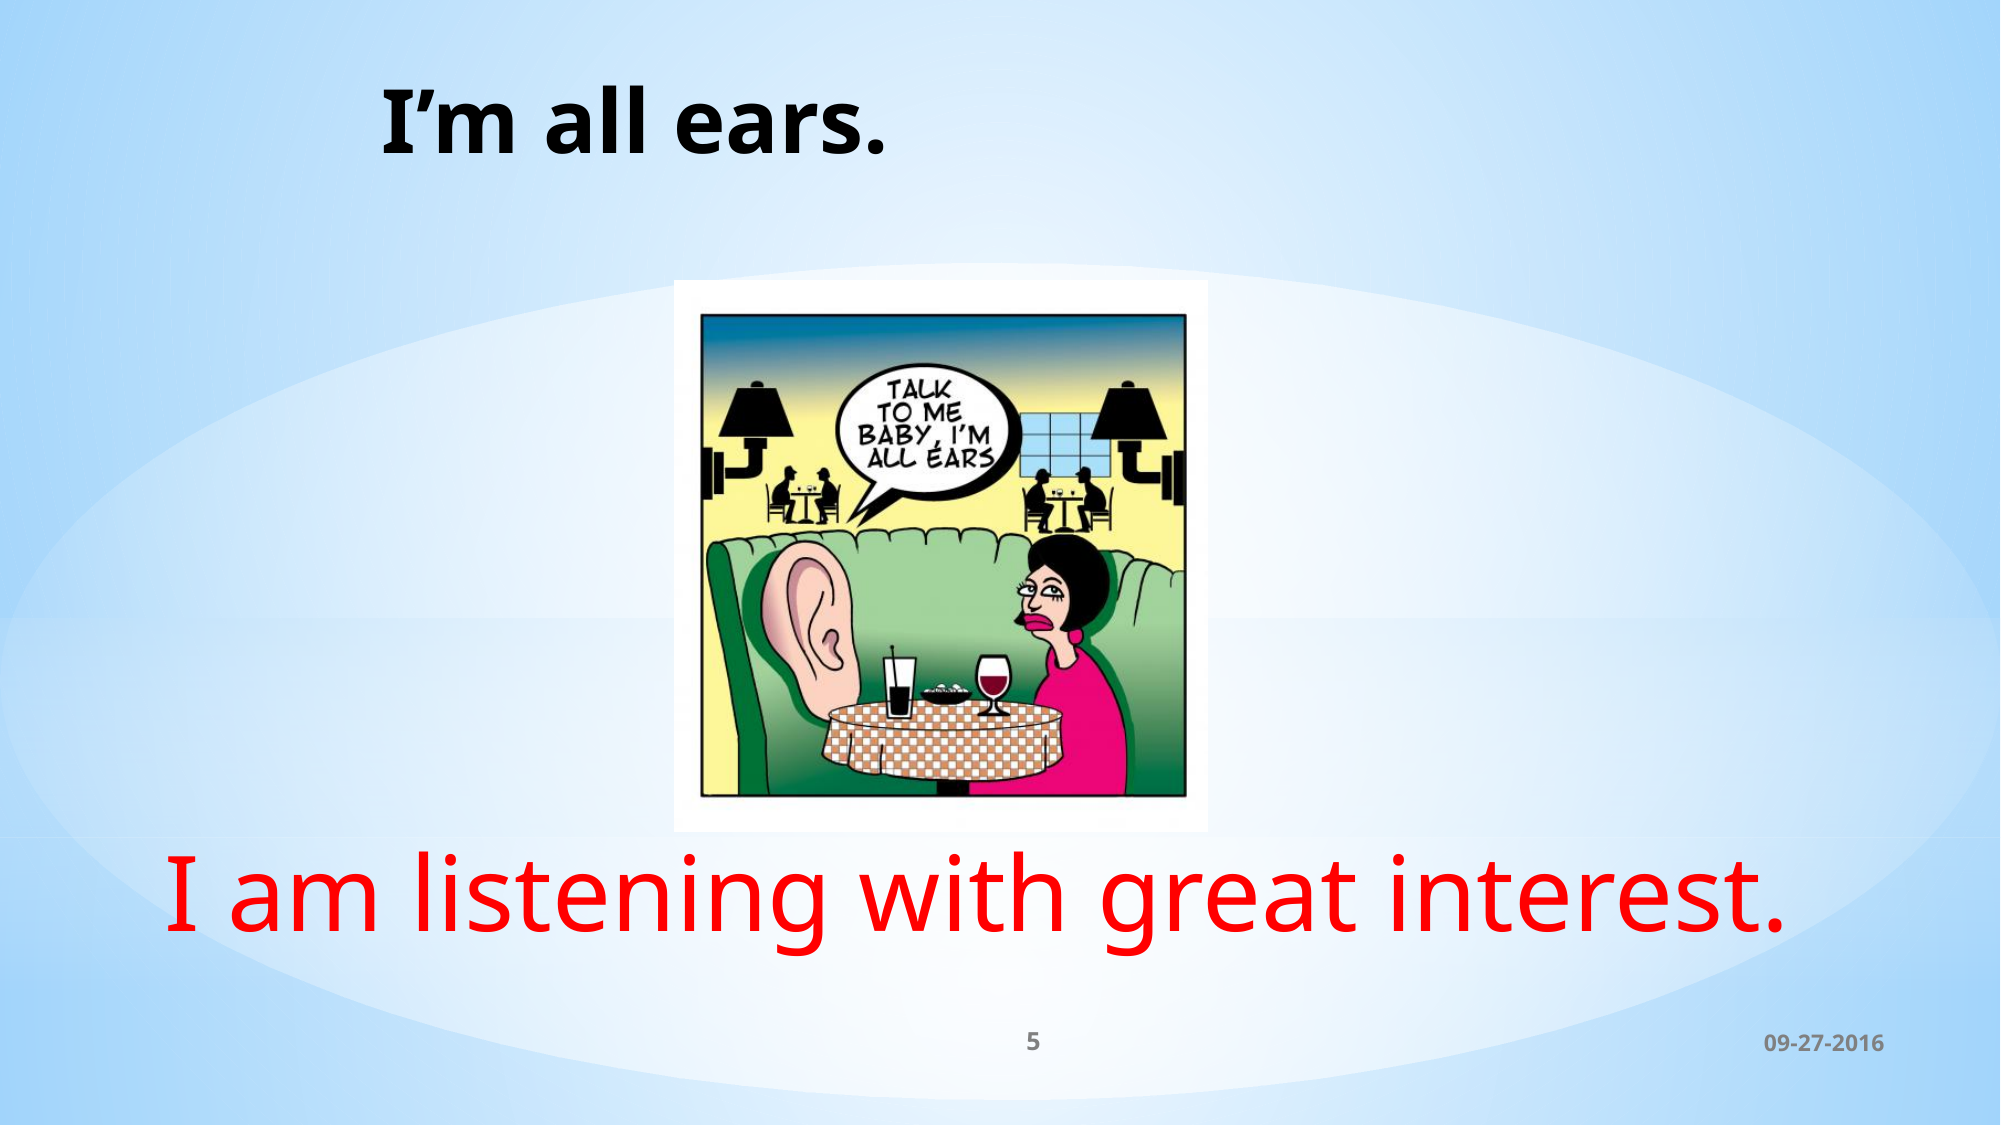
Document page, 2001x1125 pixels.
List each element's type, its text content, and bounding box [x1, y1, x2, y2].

title I’m all ears. [245, 56, 1670, 245]
list I am listening with great interest. [142, 667, 1807, 972]
picture [674, 280, 1208, 832]
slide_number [1350, 1012, 1900, 1073]
slide_number 4 [833, 1012, 1234, 1073]
